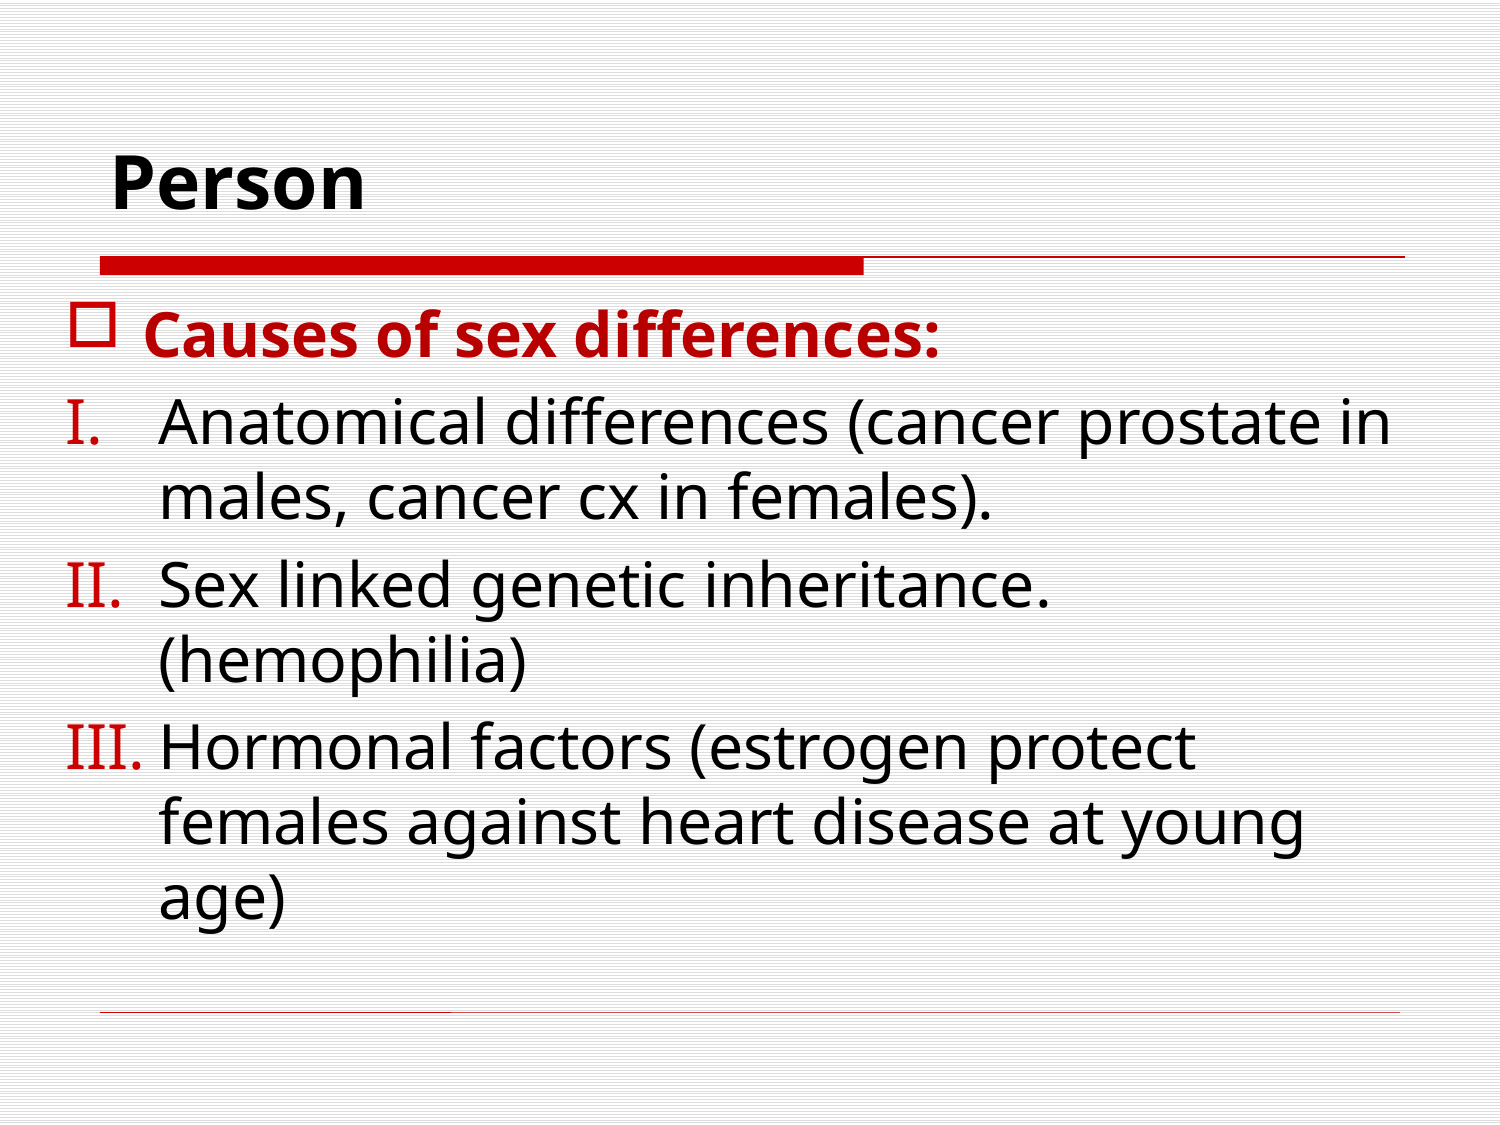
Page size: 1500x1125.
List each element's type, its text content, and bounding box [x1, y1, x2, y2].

list Causes of sex differences: Anatomical differences (cancer prostate in males, cancer cx in females). Sex linked genetic inheritance. (hemophilia) Hormonal factors (estrogen protect females against heart disease at young age) [50, 287, 1450, 988]
title Person [94, 50, 1407, 232]
